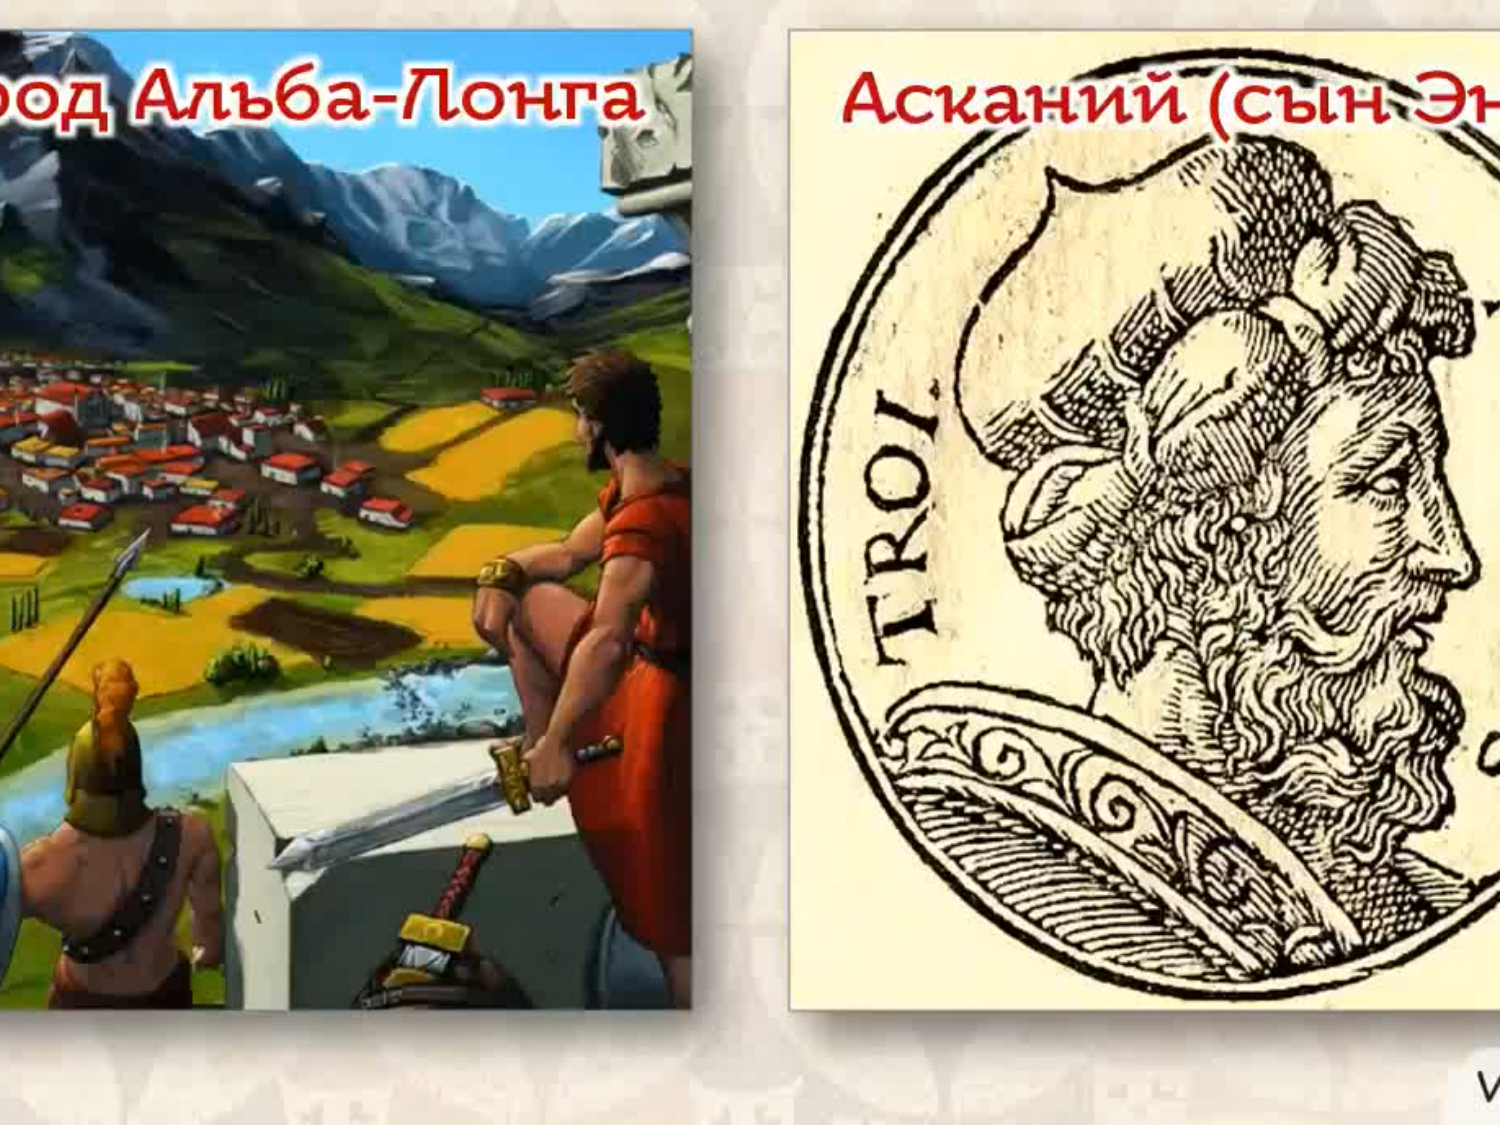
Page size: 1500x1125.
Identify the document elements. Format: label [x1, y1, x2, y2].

text_box [0, 0, 1500, 1125]
